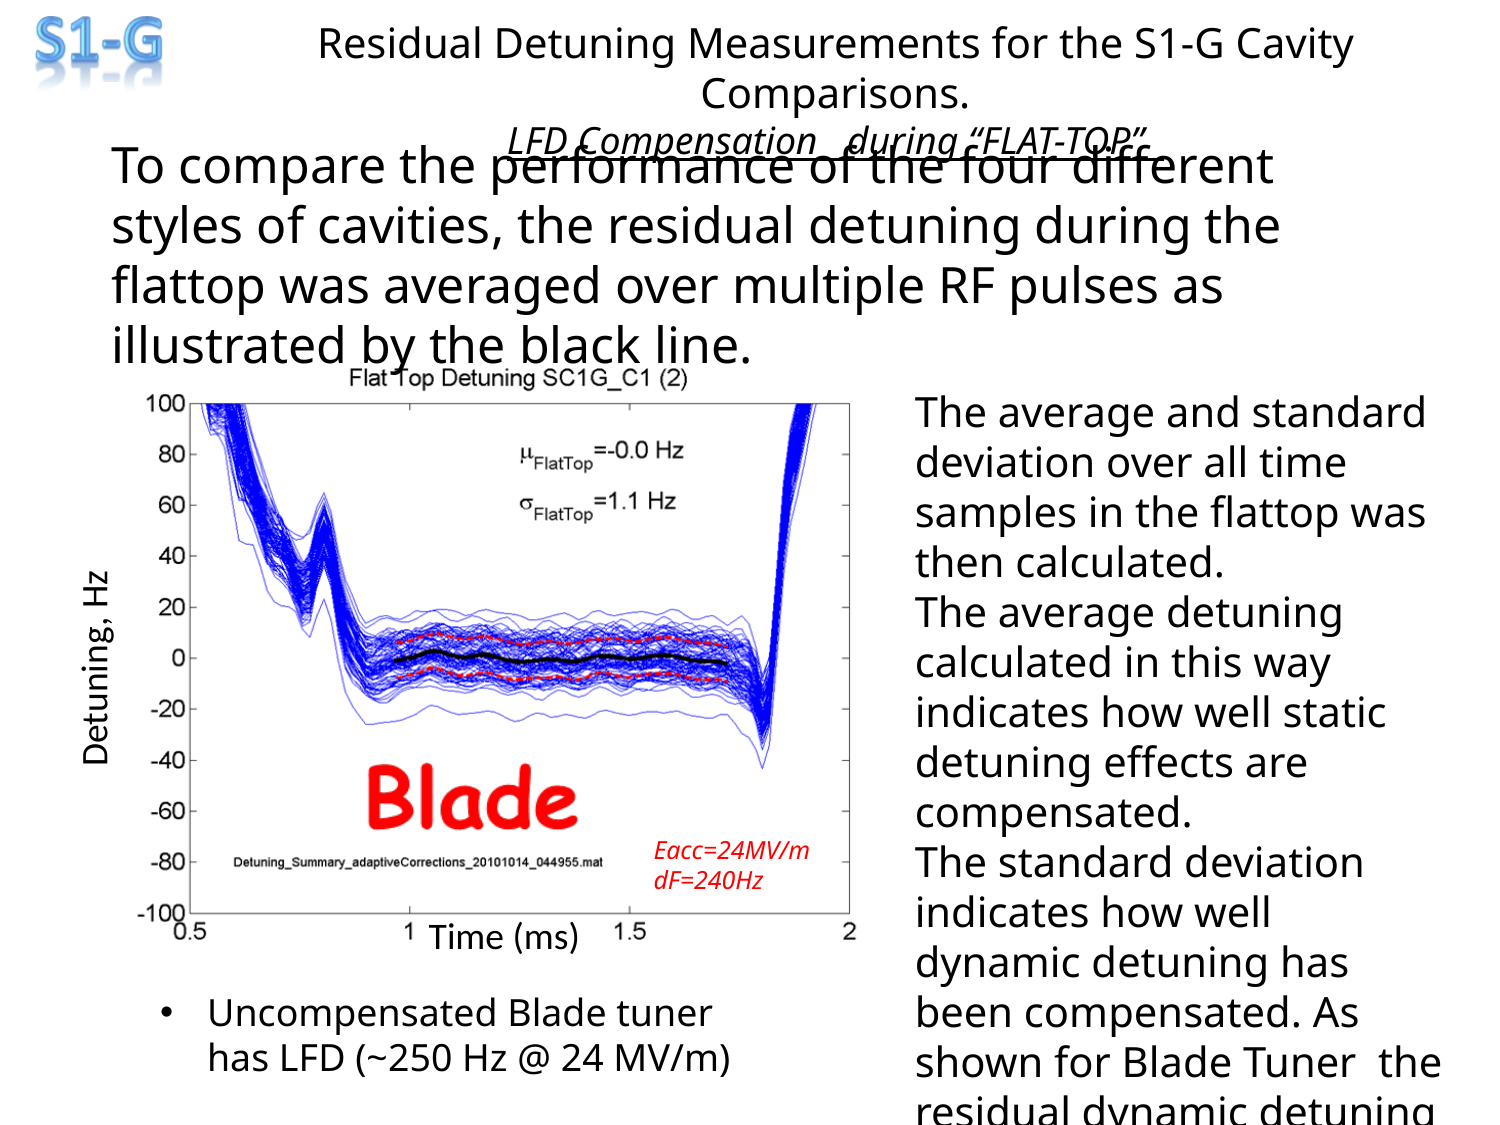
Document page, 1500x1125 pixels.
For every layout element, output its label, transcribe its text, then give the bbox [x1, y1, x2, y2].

text_box Residual Detuning Measurements for the S1-G Cavity Comparisons. LFD Compensation during “FLAT-TOP” [214, 9, 1467, 205]
text_box The average and standard deviation over all time samples in the flattop was then calculated. The average detuning calculated in this way indicates how well static detuning effects are compensated. The standard deviation indicates how well dynamic detuning has been compensated. As shown for Blade Tuner the residual dynamic detuning is 1 Hz. [900, 377, 1463, 1125]
picture [0, 0, 210, 127]
text_box Uncompensated Blade tuner has LFD (~250 Hz @ 24 MV/m) [145, 990, 758, 1087]
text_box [62, 356, 879, 982]
text_box To compare the performance of the four different styles of cavities, the residual detuning during the flattop was averaged over multiple RF pulses as illustrated by the black line. [96, 125, 1413, 381]
